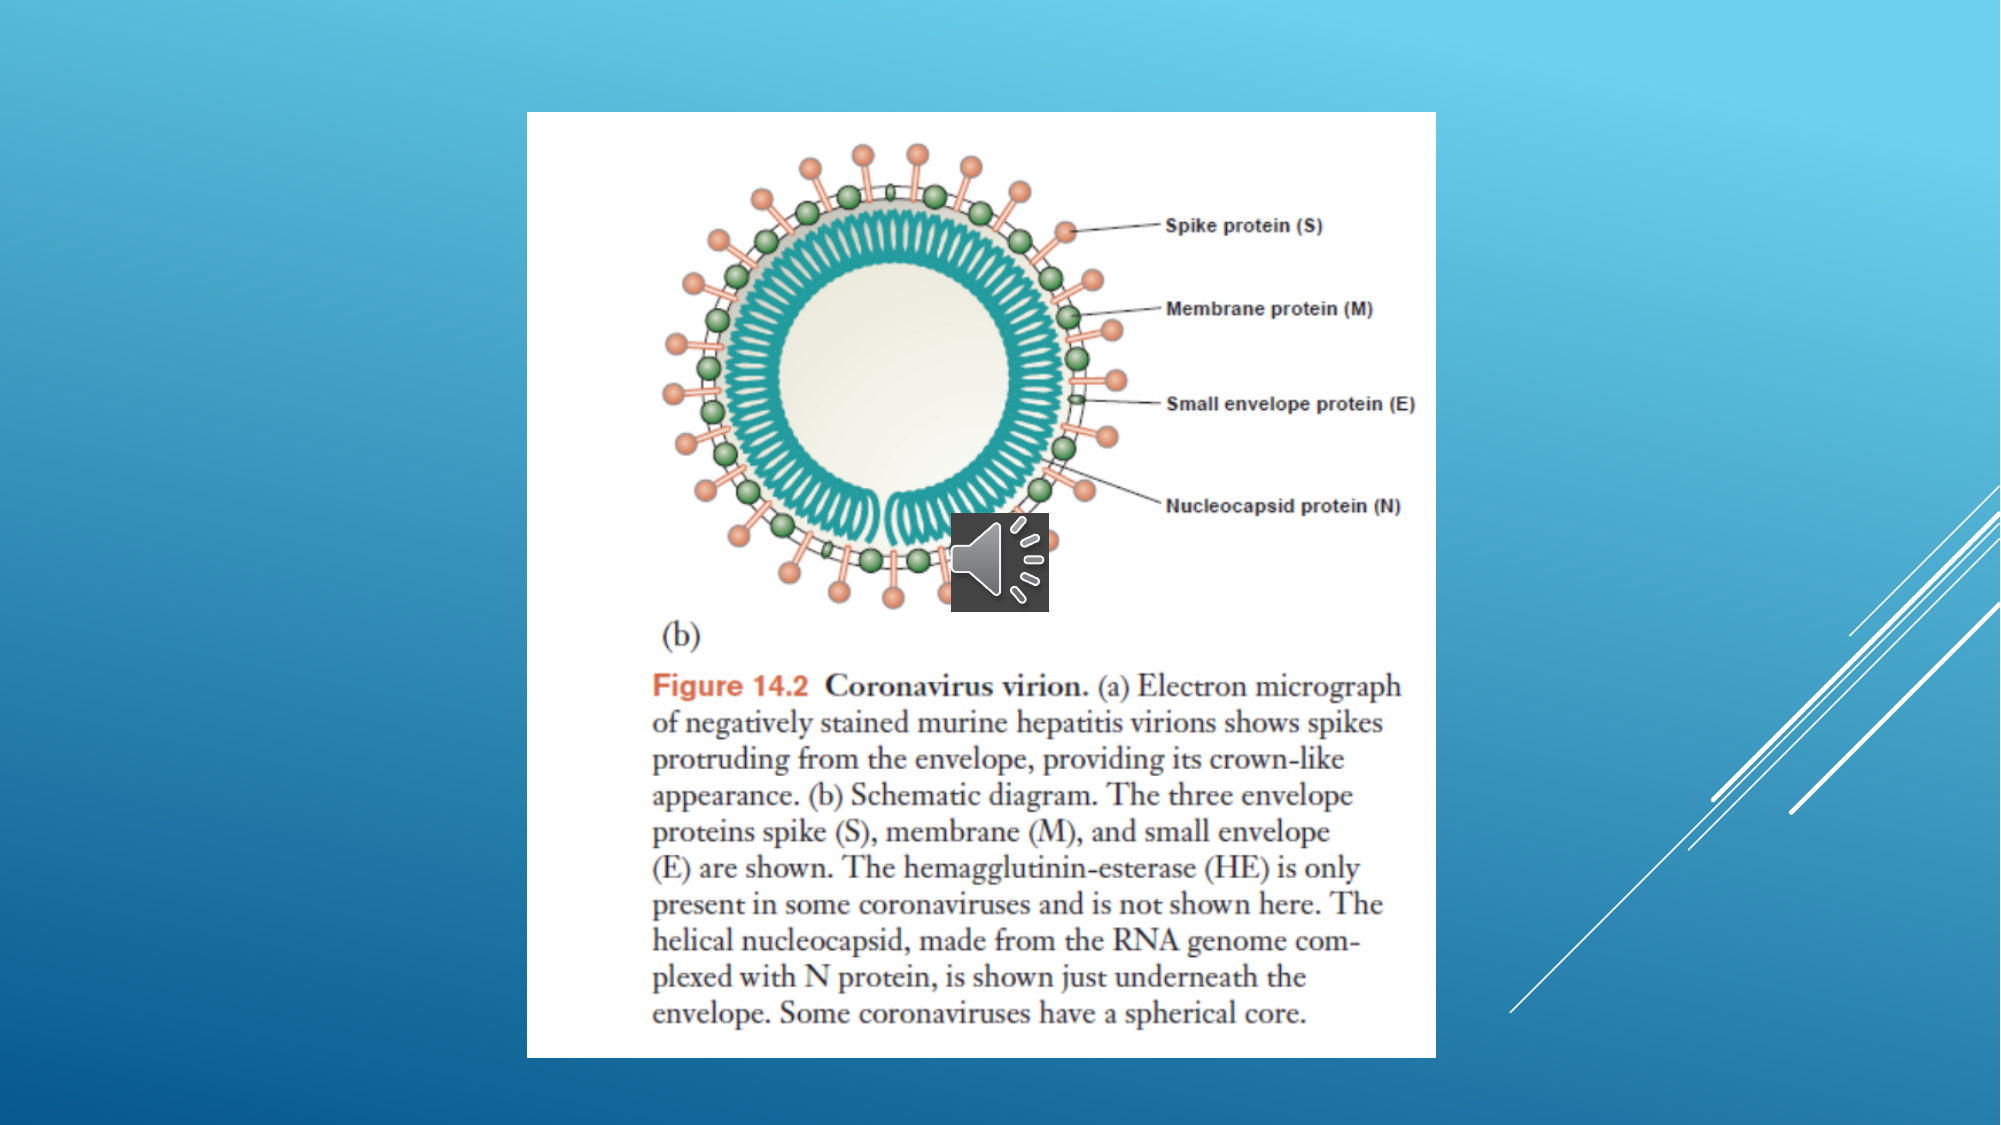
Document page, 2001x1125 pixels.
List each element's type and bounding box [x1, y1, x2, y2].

picture [949, 512, 1051, 613]
list [527, 112, 1436, 1059]
